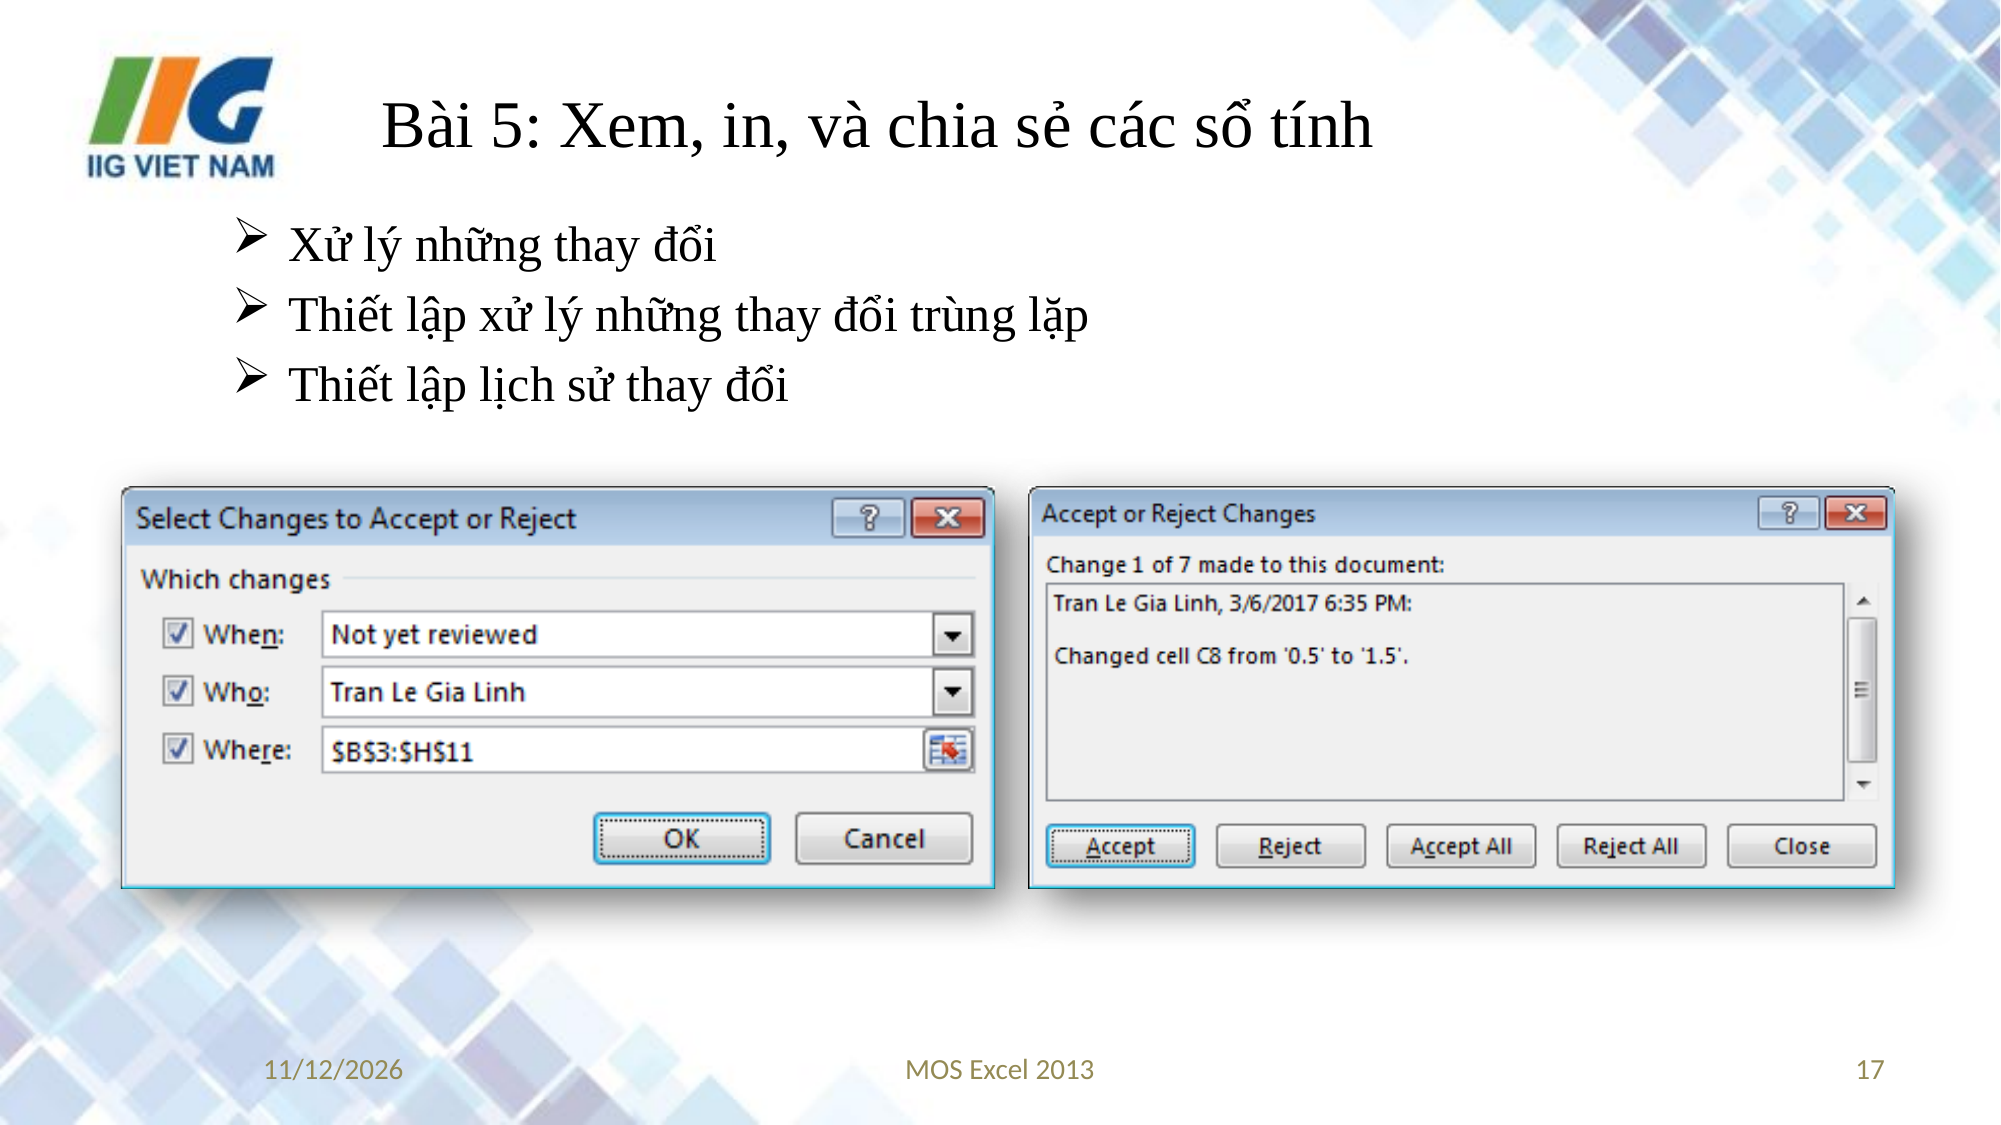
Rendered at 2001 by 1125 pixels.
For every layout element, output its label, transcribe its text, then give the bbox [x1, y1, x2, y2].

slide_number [99, 1042, 567, 1103]
title Bài 5: Xem, in, và chia sẻ các sổ tính [366, 62, 1900, 180]
list Xử lý những thay đổi Thiết lập xử lý những thay đổi trùng lặp Thiết lập lịch sử thay đổi [67, 203, 1900, 996]
picture [0, 0, 2001, 1125]
slide_number 17 [1433, 1042, 1900, 1103]
footer MOS Excel 2013 [683, 1042, 1317, 1103]
